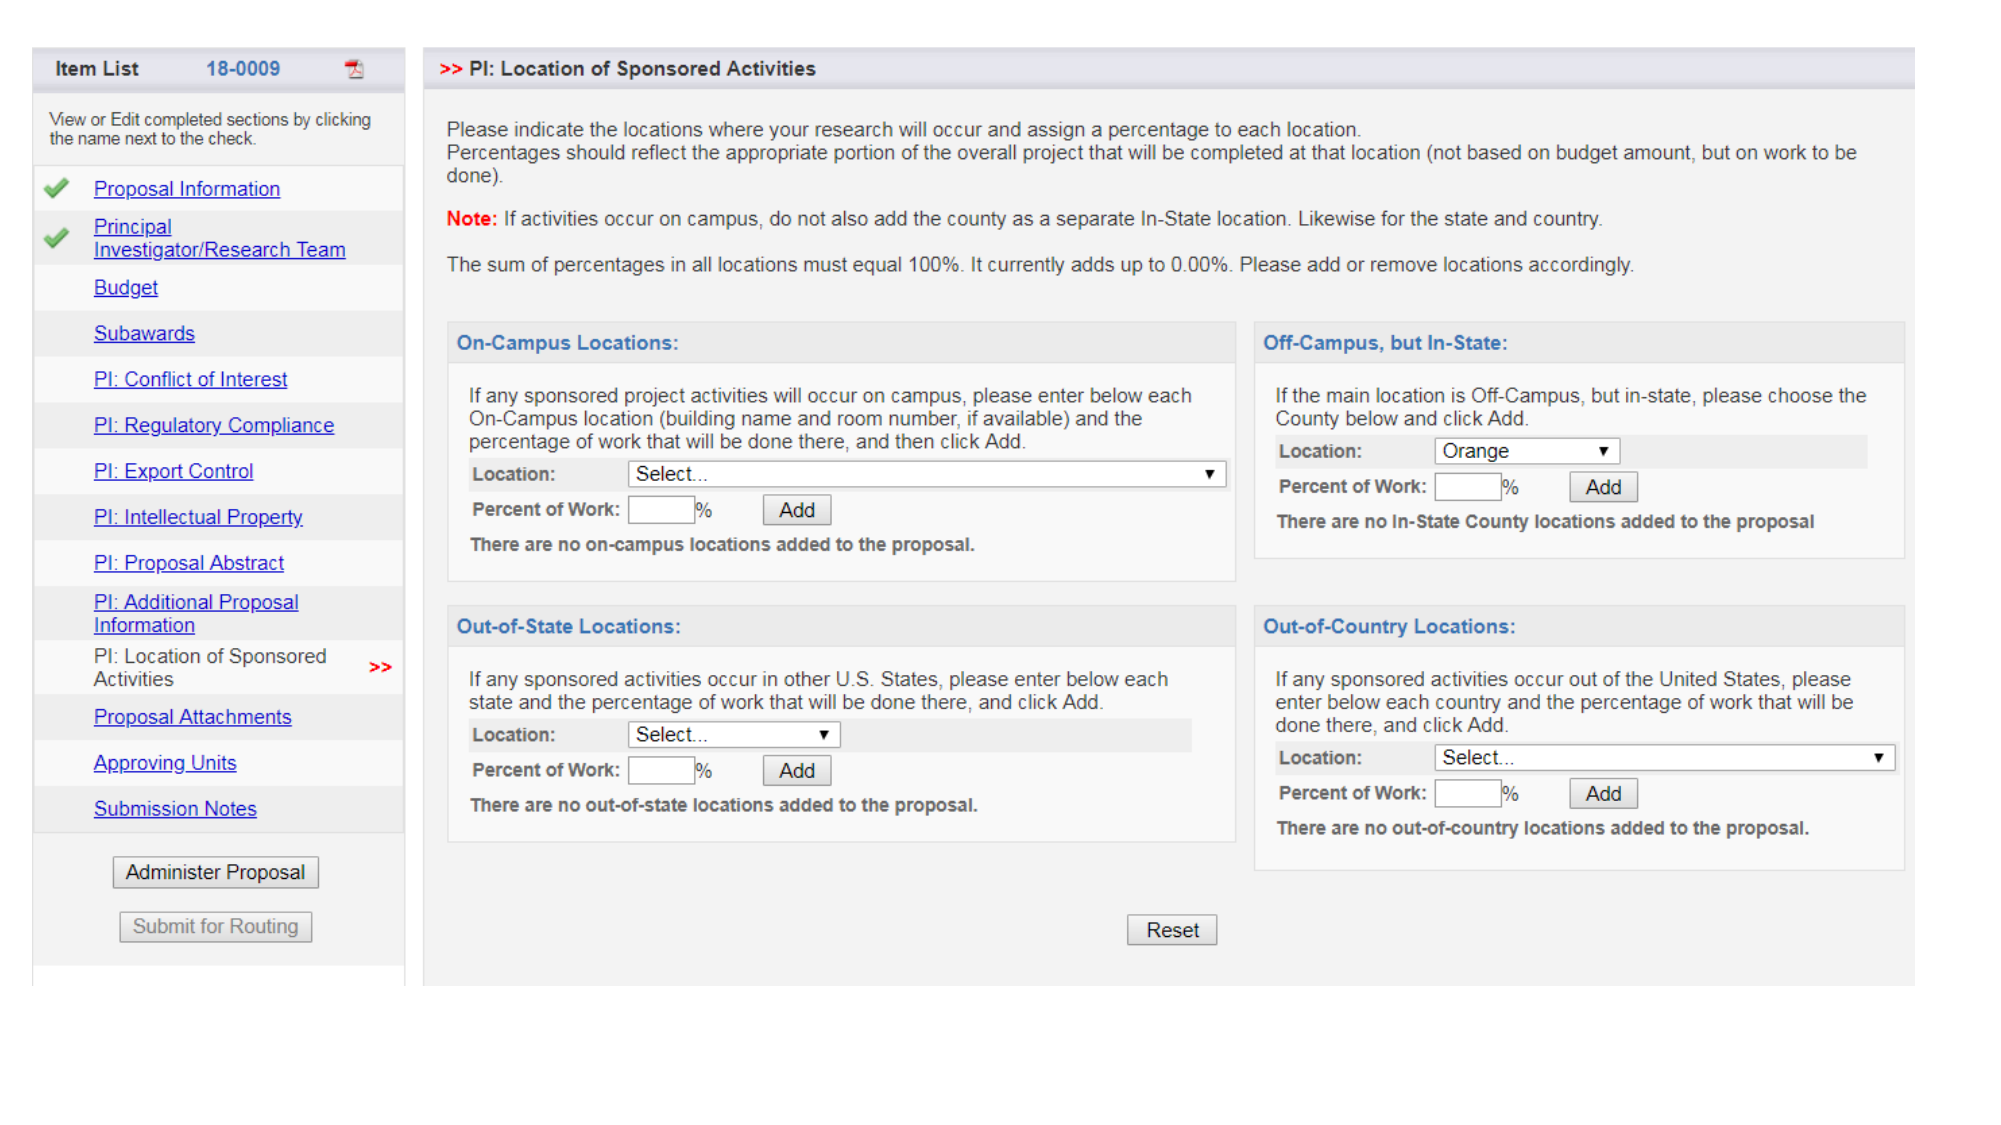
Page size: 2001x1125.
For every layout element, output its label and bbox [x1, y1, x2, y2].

picture [32, 38, 1915, 986]
